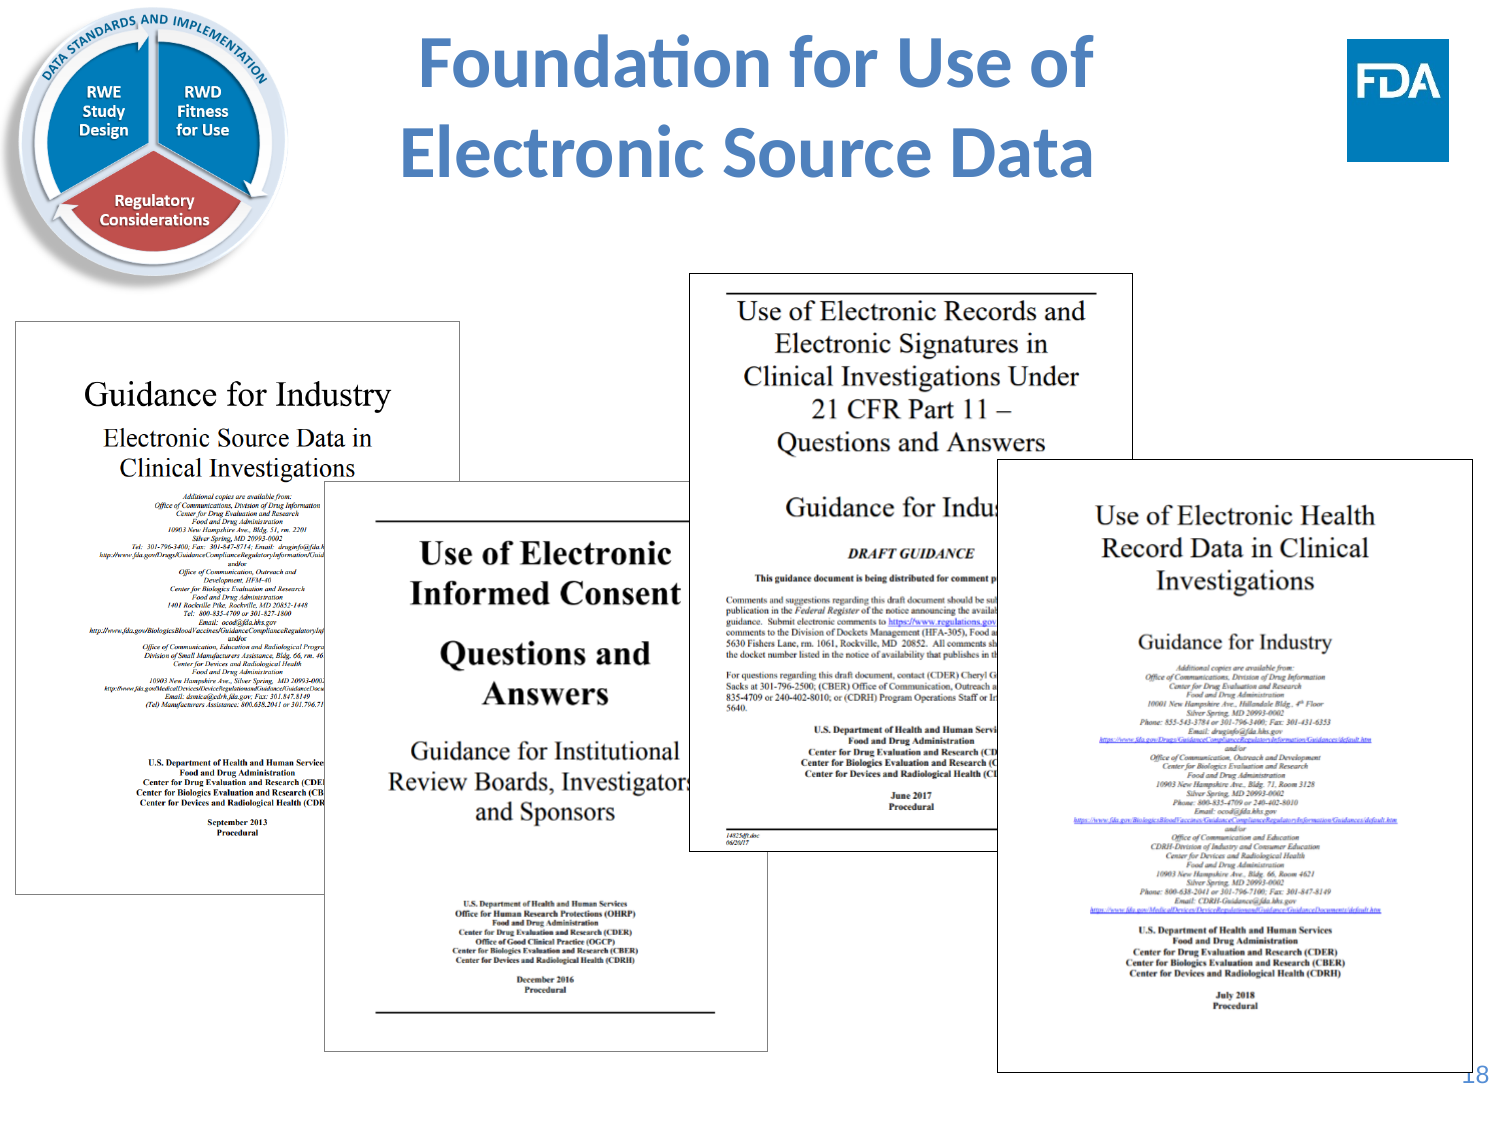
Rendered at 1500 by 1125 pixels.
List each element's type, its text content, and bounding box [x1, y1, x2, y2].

title Foundation for Use of Electronic Source Data [302, 39, 1319, 165]
picture [1357, 63, 1409, 98]
picture [0, 0, 298, 297]
picture [15, 272, 1473, 1073]
picture [1409, 63, 1440, 98]
